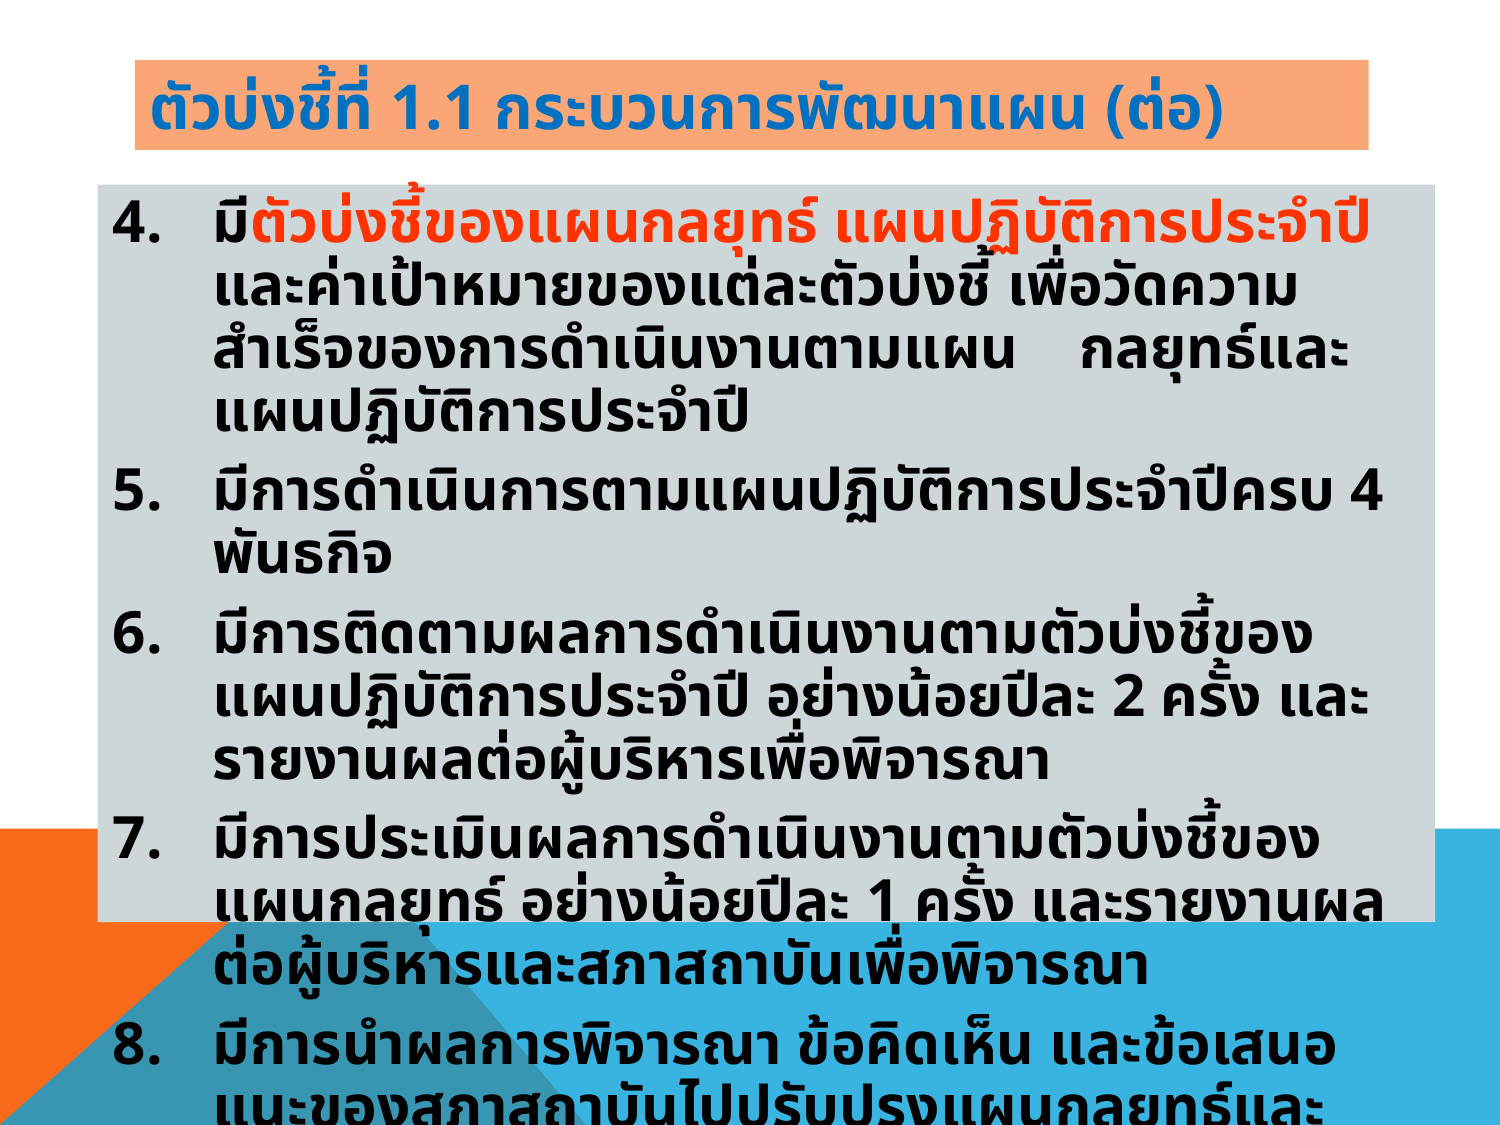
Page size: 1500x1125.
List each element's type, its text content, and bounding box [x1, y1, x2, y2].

list มีตัวบ่งชี้ของแผนกลยุทธ์ แผนปฏิบัติการประจำปี และค่าเป้าหมายของแต่ละตัวบ่งชี้ เพื่อวัดความสำเร็จของการดำเนินงานตามแผน กลยุทธ์และแผนปฏิบัติการประจำปี มีการดำเนินการตามแผนปฏิบัติการประจำปีครบ 4 พันธกิจ มีการติดตามผลการดำเนินงานตามตัวบ่งชี้ของแผนปฏิบัติการประจำปี อย่างน้อยปีละ 2 ครั้ง และรายงานผลต่อผู้บริหารเพื่อพิจารณา มีการประเมินผลการดำเนินงานตามตัวบ่งชี้ของแผนกลยุทธ์ อย่างน้อยปีละ 1 ครั้ง และรายงานผลต่อผู้บริหารและสภาสถาบันเพื่อพิจารณา มีการนำผลการพิจารณา ข้อคิดเห็น และข้อเสนอแนะของสภาสถาบันไปปรับปรุงแผนกลยุทธ์และแผนปฏิบัติการประจำปี [97, 184, 1436, 923]
title ตัวบ่งชี้ที่ 1.1 กระบวนการพัฒนาแผน (ต่อ) [134, 59, 1369, 150]
